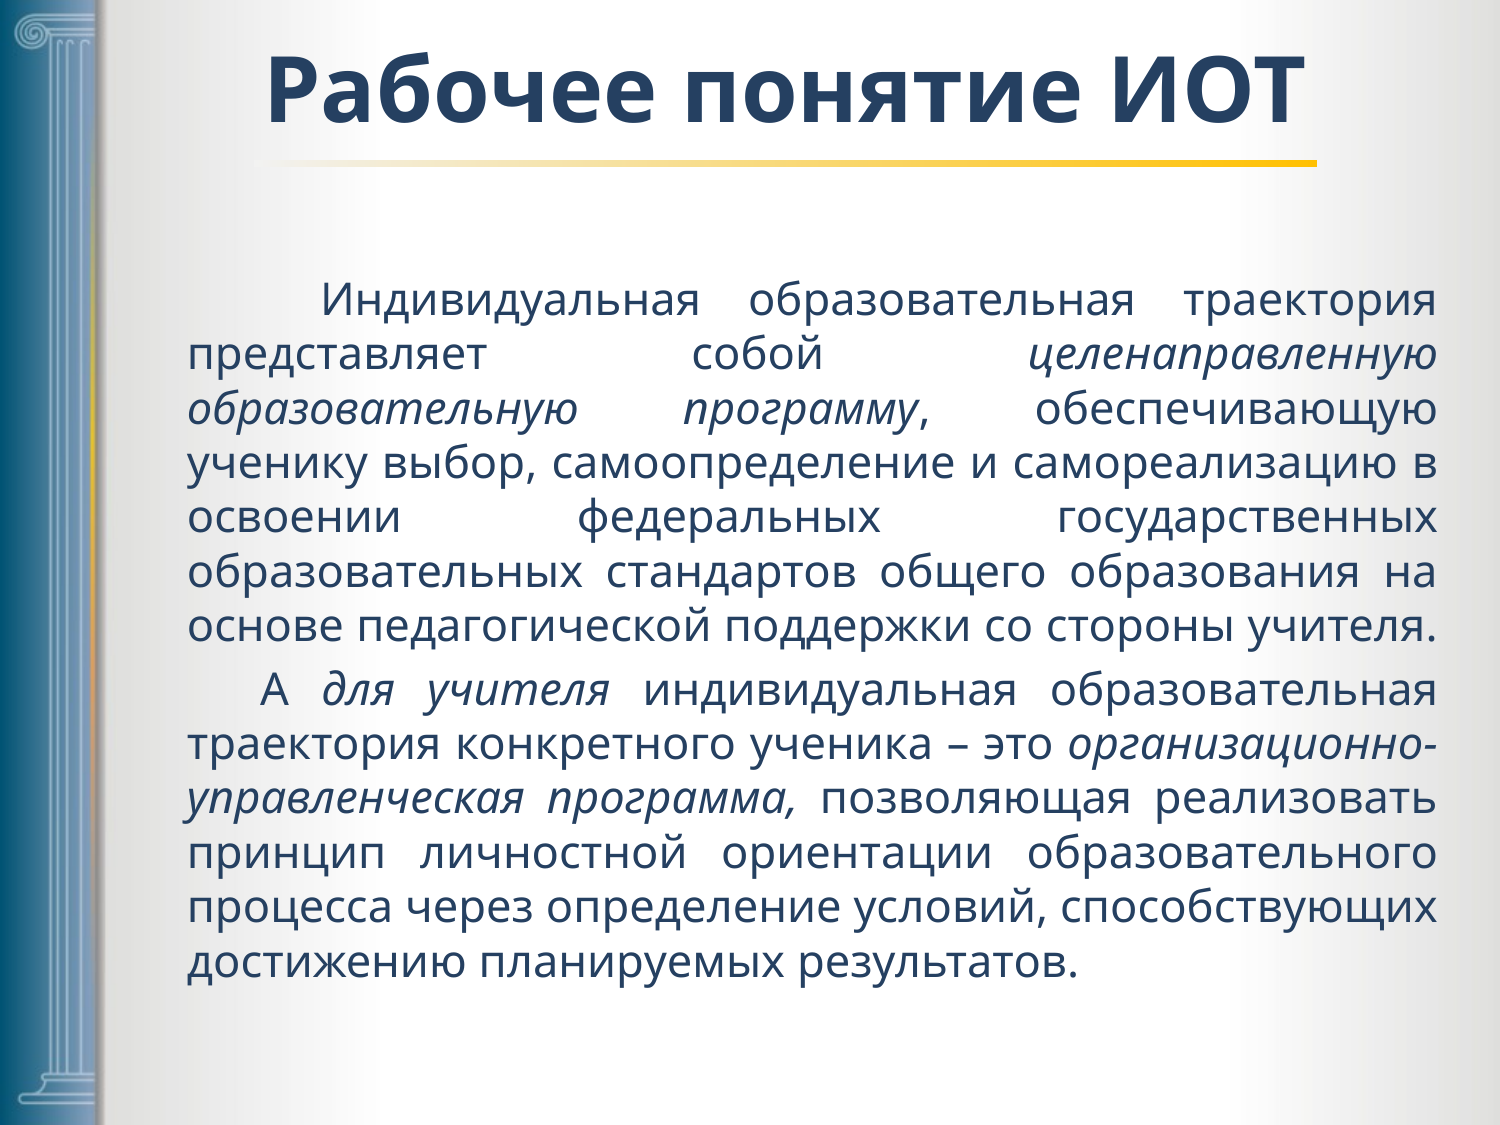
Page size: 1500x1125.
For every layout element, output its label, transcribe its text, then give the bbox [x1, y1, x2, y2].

title Рабочее понятие ИОТ [117, 23, 1454, 223]
list Индивидуальная образовательная траектория представляет собой целенаправленную образовательную программу, обеспечивающую ученику выбор, самоопределение и самореализацию в освоении федеральных государственных образовательных стандартов общего образования на основе педагогической поддержки со стороны учителя. А для учителя индивидуальная образовательная траектория конкретного ученика – это организационно-управленческая программа, позволяющая реализовать принцип личностной ориентации образовательного процесса через определение условий, способствующих достижению планируемых результатов. [117, 262, 1454, 1005]
picture [7, 0, 1500, 1125]
text_box [252, 159, 1319, 169]
